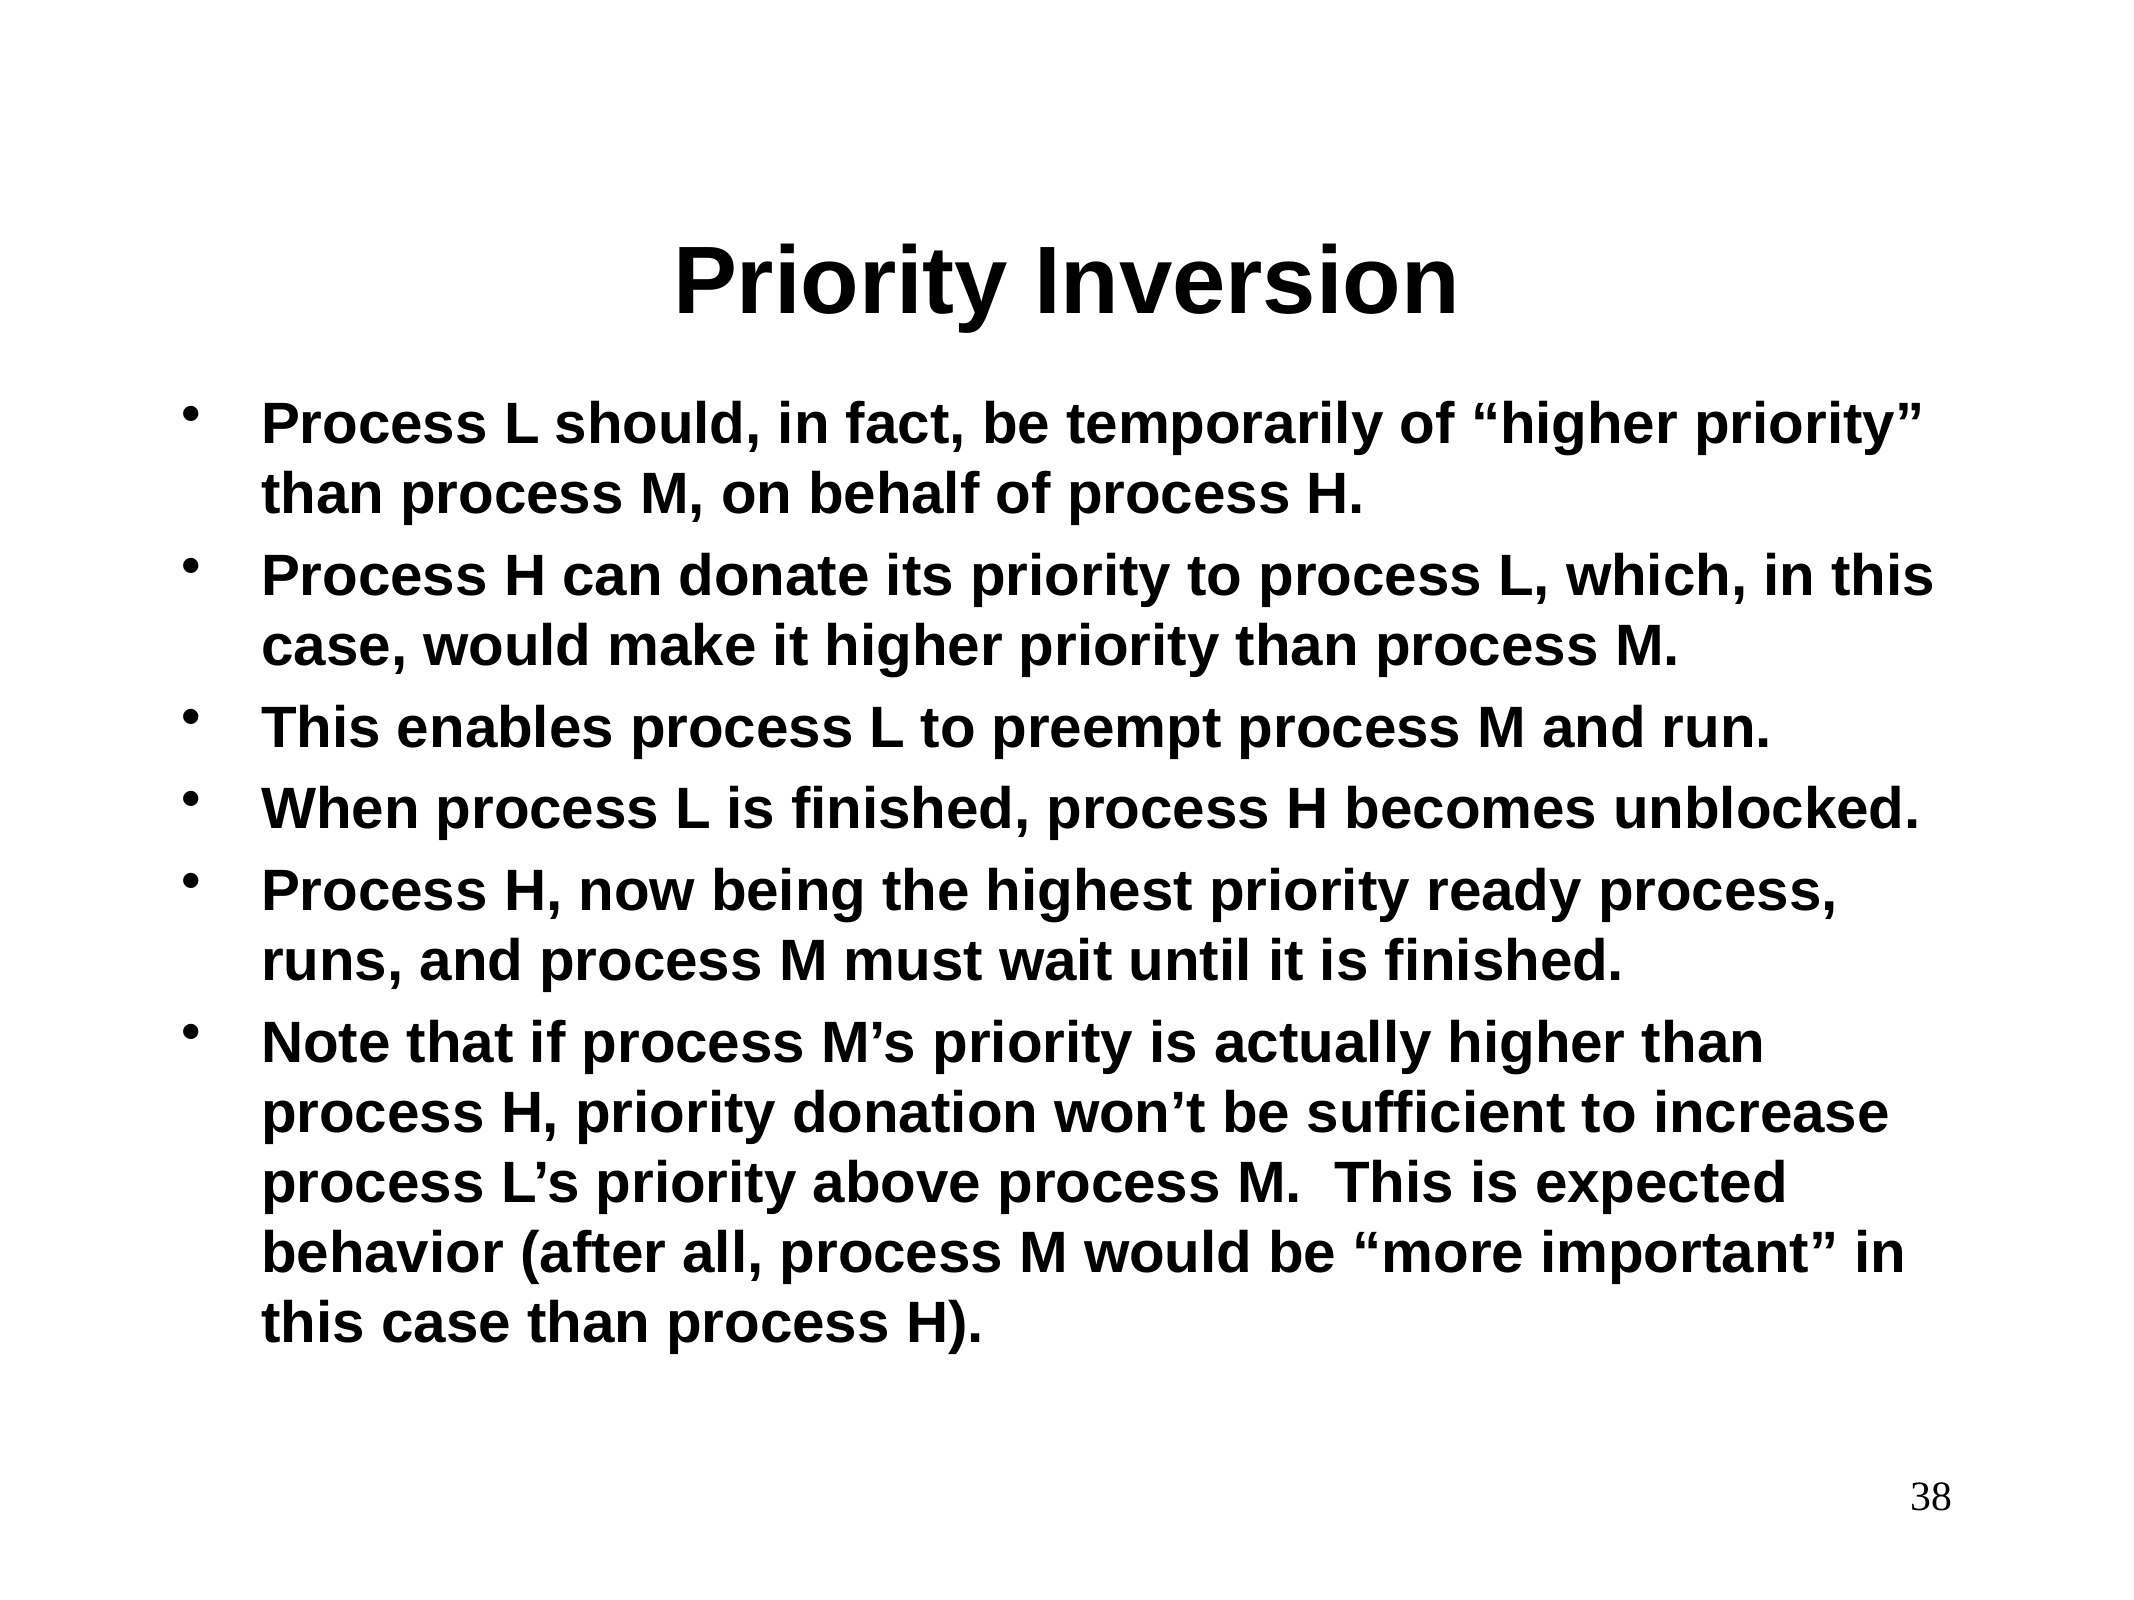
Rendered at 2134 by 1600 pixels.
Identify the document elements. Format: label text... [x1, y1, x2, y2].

title Priority Inversion [159, 142, 1974, 375]
list Process L should, in fact, be temporarily of “higher priority” than process M, on behalf of process H. Process H can donate its priority to process L, which, in this case, would make it higher priority than process M. This enables process L to preempt process M and run. When process L is finished, process H becomes unblocked. Process H, now being the highest priority ready process, runs, and process M must wait until it is finished. Note that if process M’s priority is actually higher than process H, priority donation won’t be sufficient to increase process L’s priority above process M. This is expected behavior (after all, process M would be “more important” in this case than process H). [159, 375, 1974, 1423]
slide_number 38 [1528, 1457, 1974, 1565]
